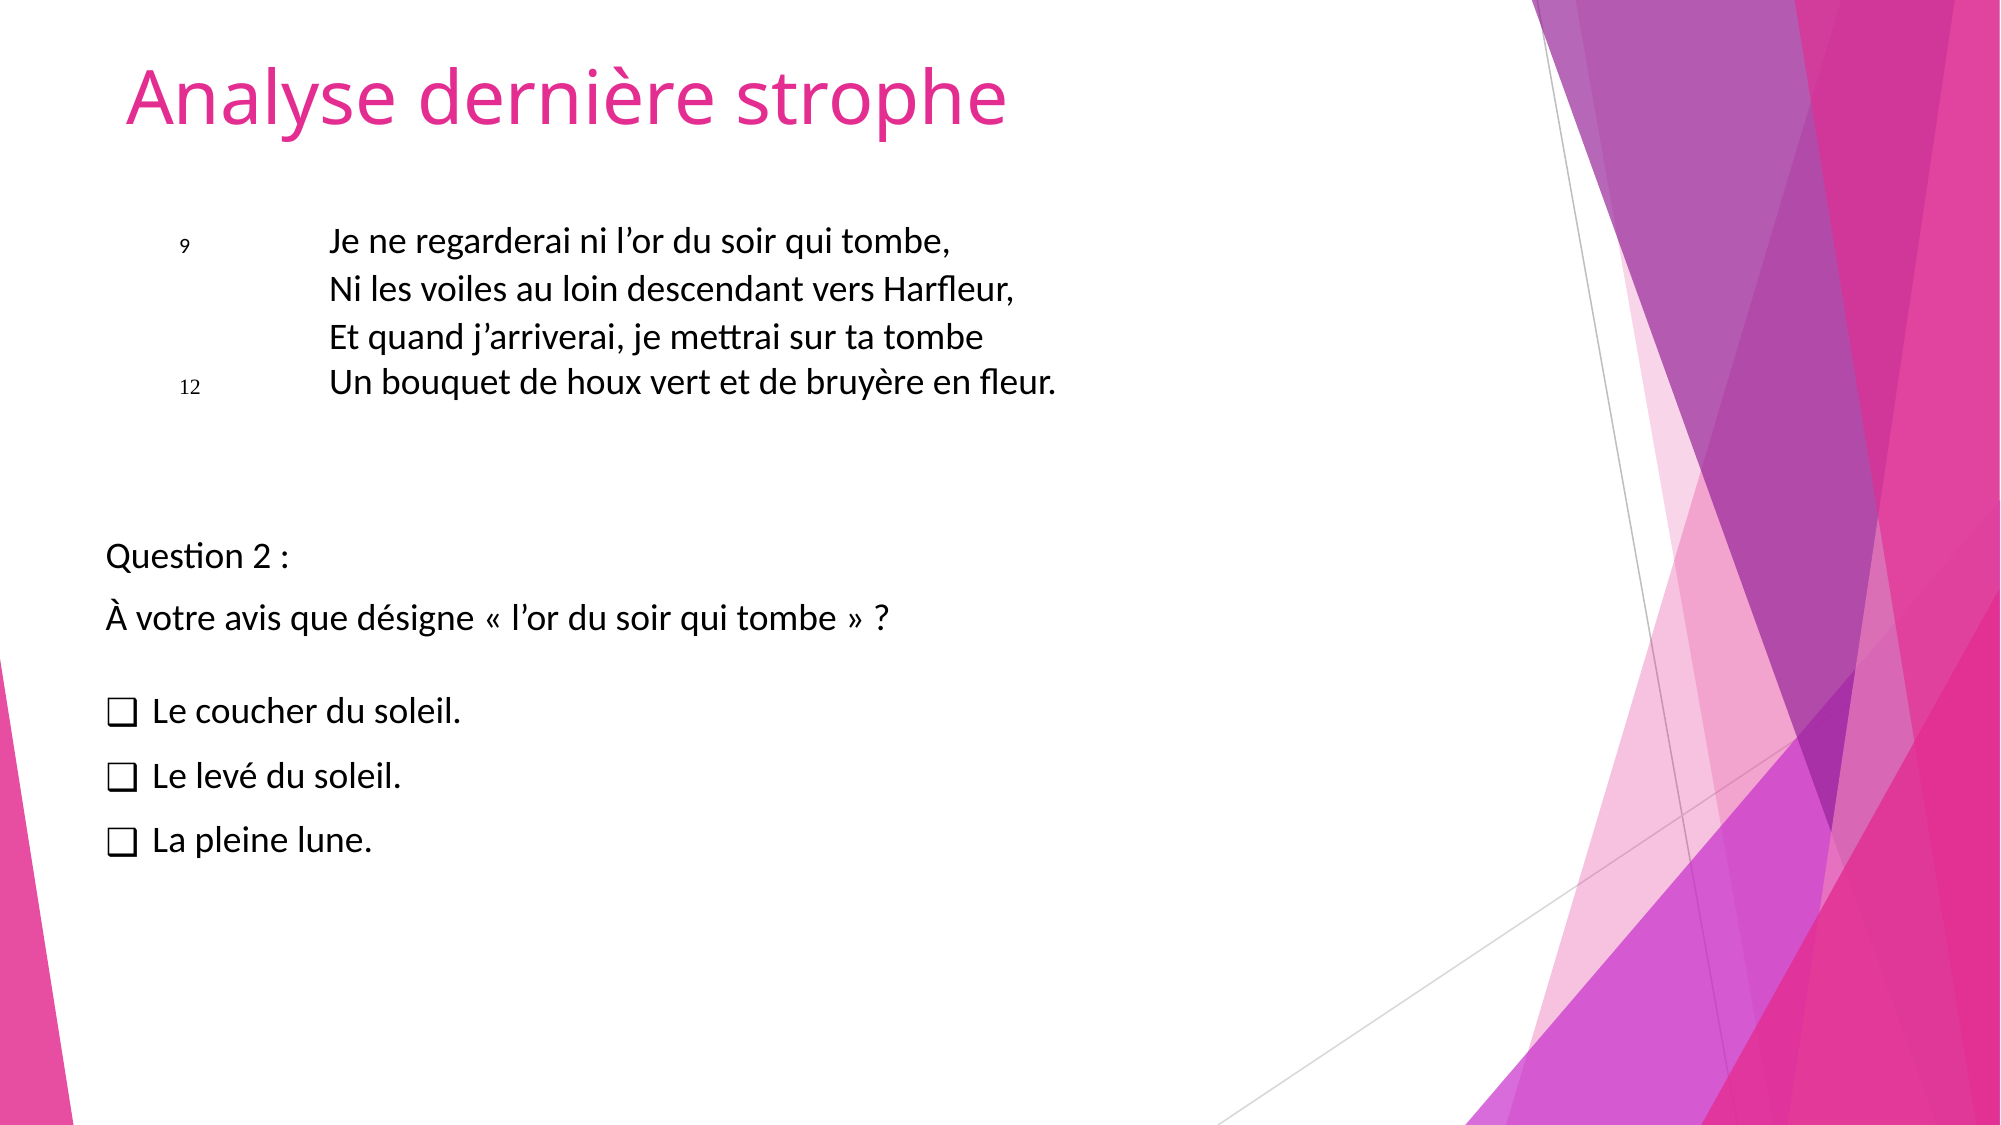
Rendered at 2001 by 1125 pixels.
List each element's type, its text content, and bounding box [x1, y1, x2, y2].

title Analyse dernière strophe [111, 42, 1522, 259]
text_box 9 Je ne regarderai ni l’or du soir qui tombe, Ni les voiles au loin descendant vers Harfleur, Et quand j’arriverai, je mettrai sur ta tombe 12 Un bouquet de houx vert et de bruyère en fleur. [164, 205, 1165, 410]
text_box Question 2 : À votre avis que désigne « l’or du soir qui tombe » ? Le coucher du soleil. Le levé du soleil. La pleine lune. [90, 520, 1631, 933]
